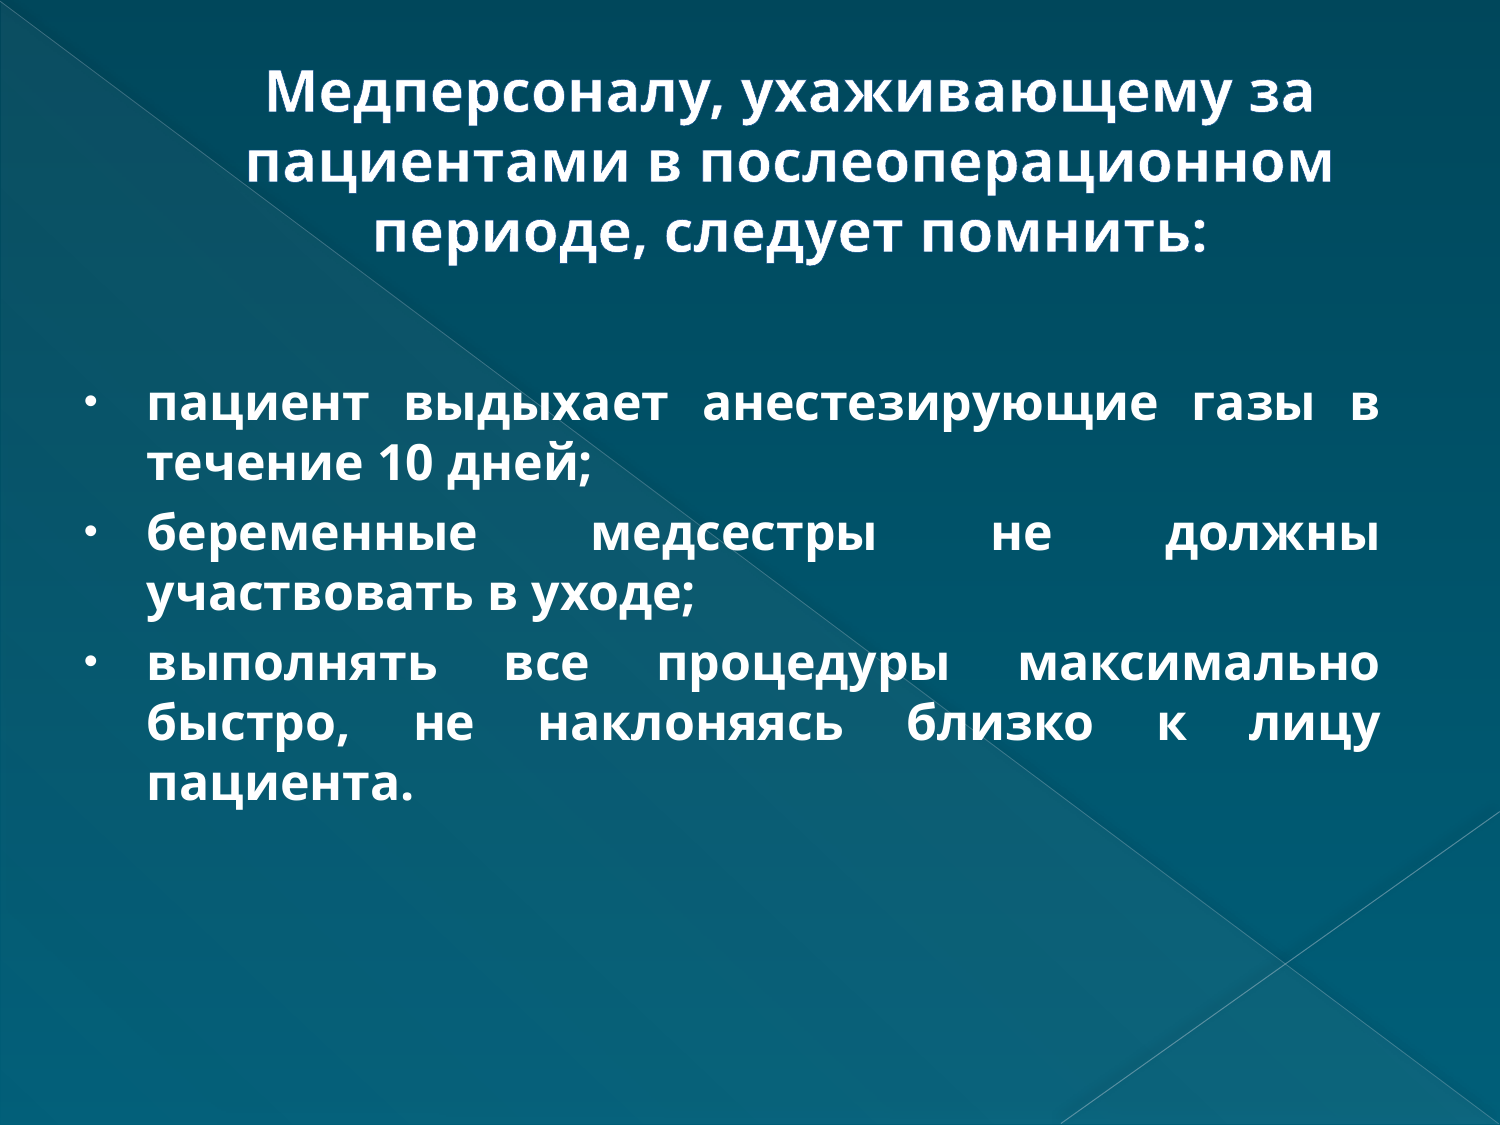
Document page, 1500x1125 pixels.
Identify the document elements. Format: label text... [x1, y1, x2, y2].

list пациент выдыхает анестезирующие газы в течение 10 дней; беременные медсестры не должны участвовать в уходе; выполнять все процедуры максимально быстро, не наклоняясь близко к лицу пациента. [58, 363, 1397, 1012]
title Медперсоналу, ухаживающему за пациентами в послеоперационном периоде, следует помнить: [75, 43, 1425, 274]
